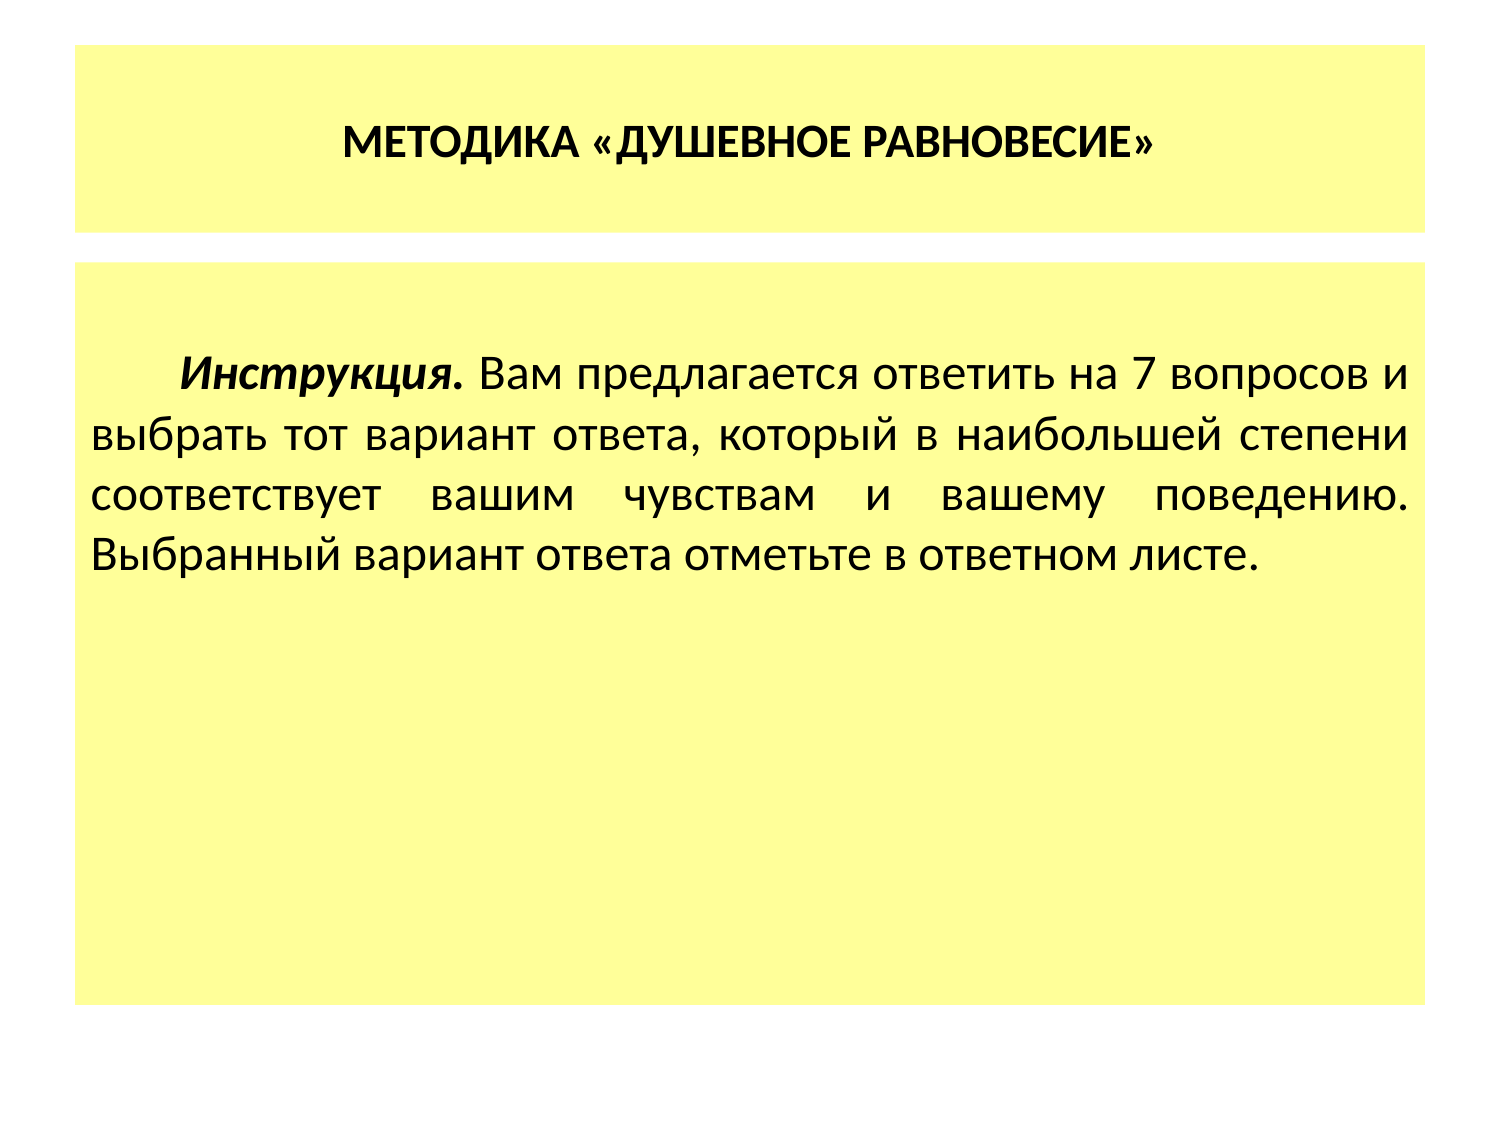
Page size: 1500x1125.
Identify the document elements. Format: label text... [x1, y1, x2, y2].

list Инструкция. Вам предлагается ответить на 7 вопросов и выбрать тот вариант ответа, который в наибольшей степени соответствует вашим чувствам и вашему поведению. Выбранный вариант ответа отметьте в ответном листе. [75, 262, 1425, 1005]
title МЕТОДИКА «ДУШЕВНОЕ РАВНОВЕСИЕ» [75, 45, 1425, 233]
